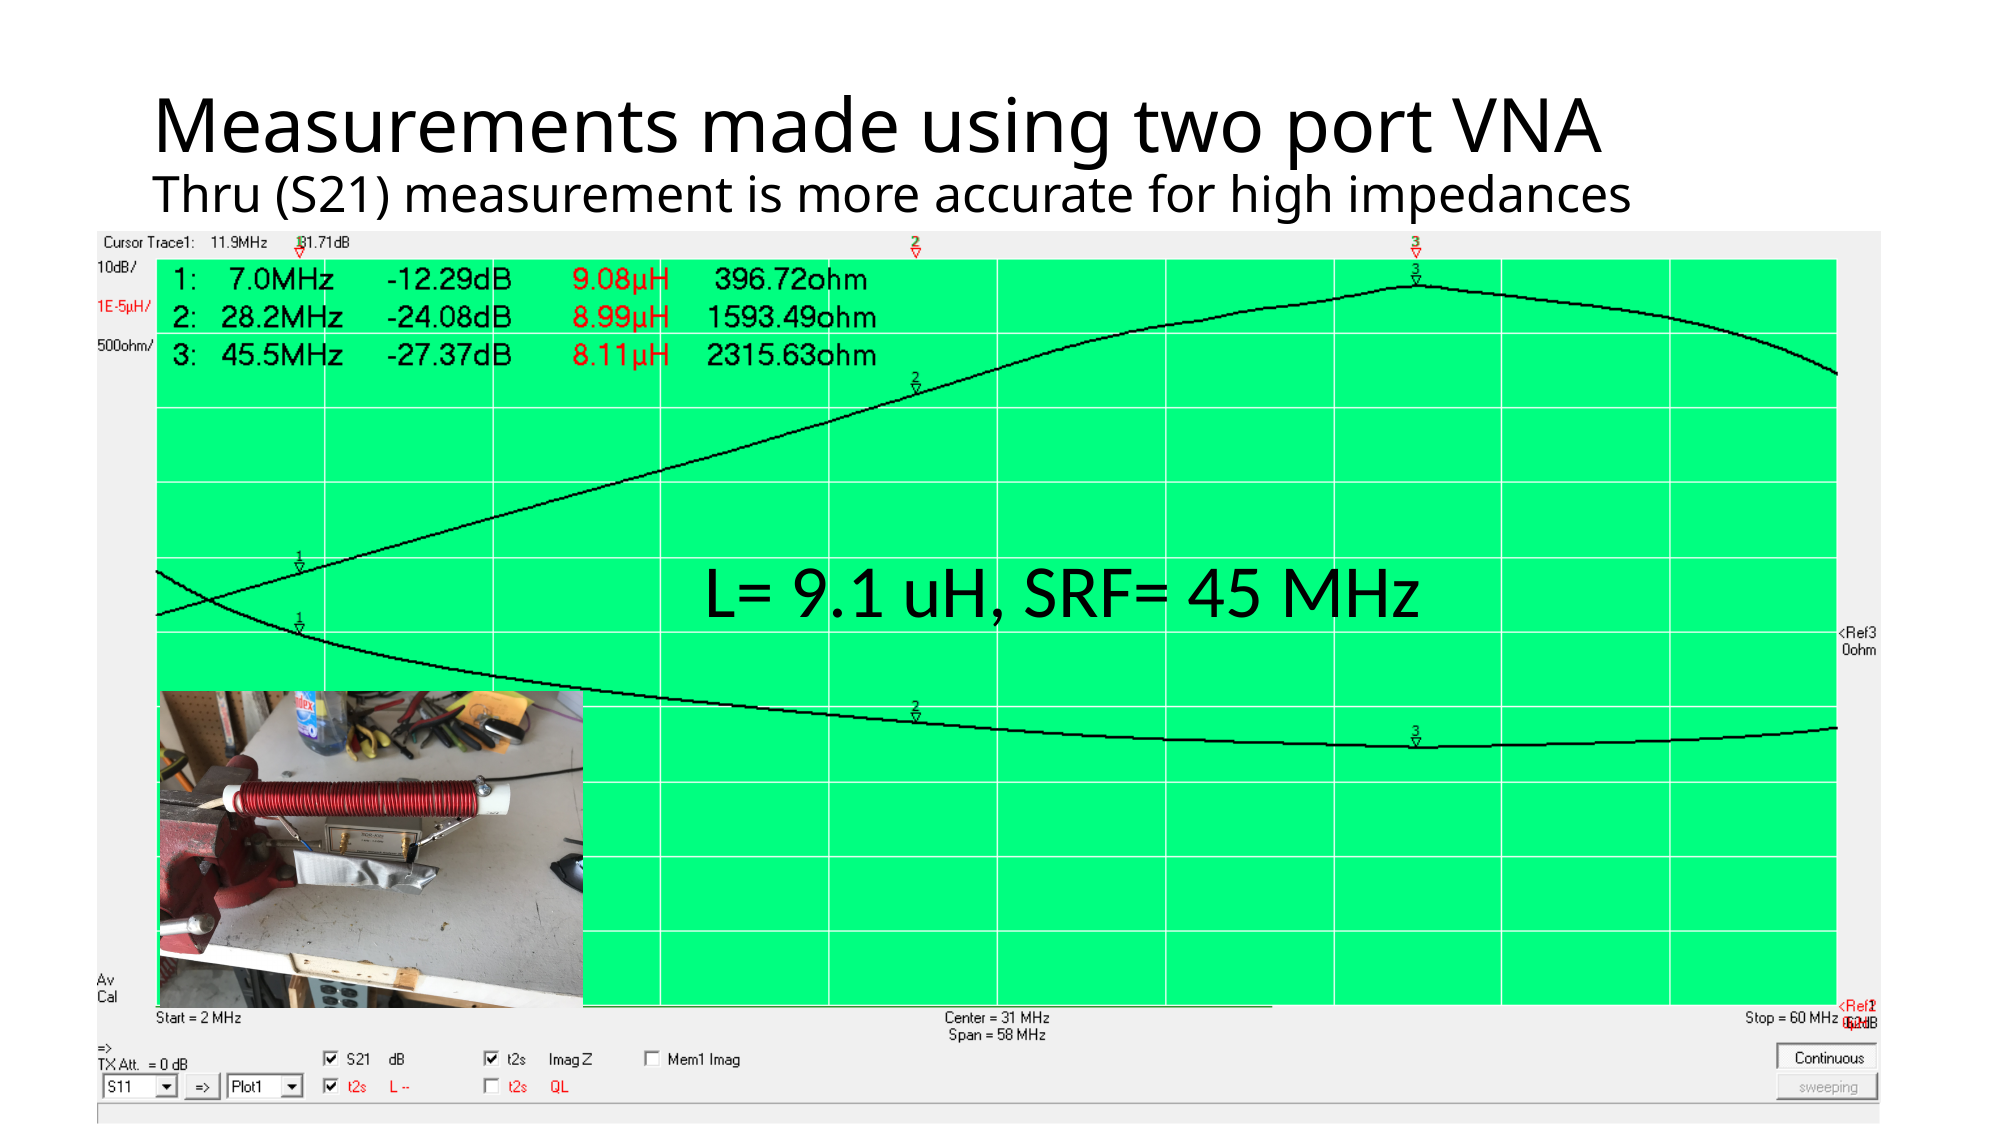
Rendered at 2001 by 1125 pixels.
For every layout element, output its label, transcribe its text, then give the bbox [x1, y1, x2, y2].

picture [97, 231, 1881, 1125]
title Measurements made using two port VNA Thru (S21) measurement is more accurate for high impedances [137, 46, 1944, 265]
